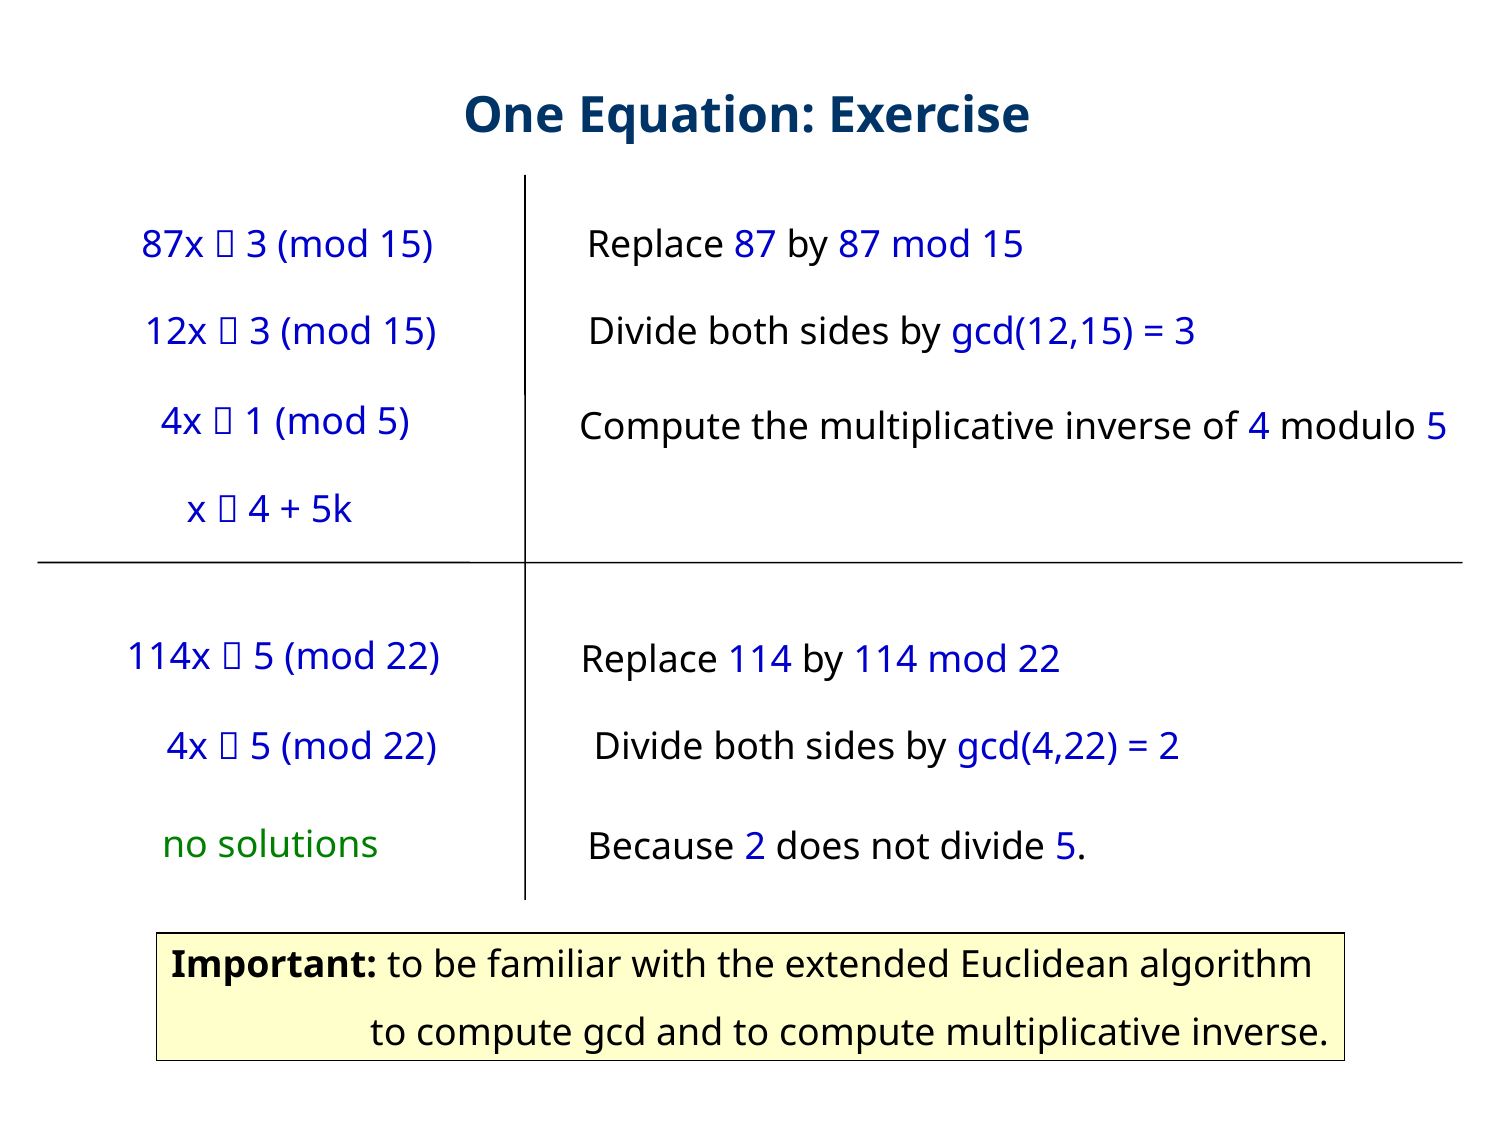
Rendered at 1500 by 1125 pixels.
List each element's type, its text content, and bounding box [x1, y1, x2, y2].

text_box 4x  1 (mod 5) [145, 389, 425, 450]
text_box Compute the multiplicative inverse of 4 modulo 5 [564, 394, 1463, 454]
text_box Replace 87 by 87 mod 15 [572, 212, 1040, 273]
text_box Replace 114 by 114 mod 22 [565, 627, 1076, 687]
text_box Divide both sides by gcd(12,15) = 3 [573, 299, 1212, 360]
text_box 87x  3 (mod 15) [126, 212, 449, 273]
text_box Important: to be familiar with the extended Euclidean algorithm to compute gcd and to compute multiplicative inverse. [156, 933, 1345, 1061]
text_box no solutions [147, 812, 394, 873]
text_box 4x  5 (mod 22) [151, 714, 453, 775]
text_box Divide both sides by gcd(4,22) = 2 [578, 714, 1196, 775]
text_box 12x  3 (mod 15) [129, 299, 452, 360]
text_box One Equation: Exercise [448, 74, 1047, 150]
text_box x  4 + 5k [171, 477, 368, 537]
text_box Because 2 does not divide 5. [572, 814, 1102, 875]
text_box 114x  5 (mod 22) [111, 624, 455, 685]
